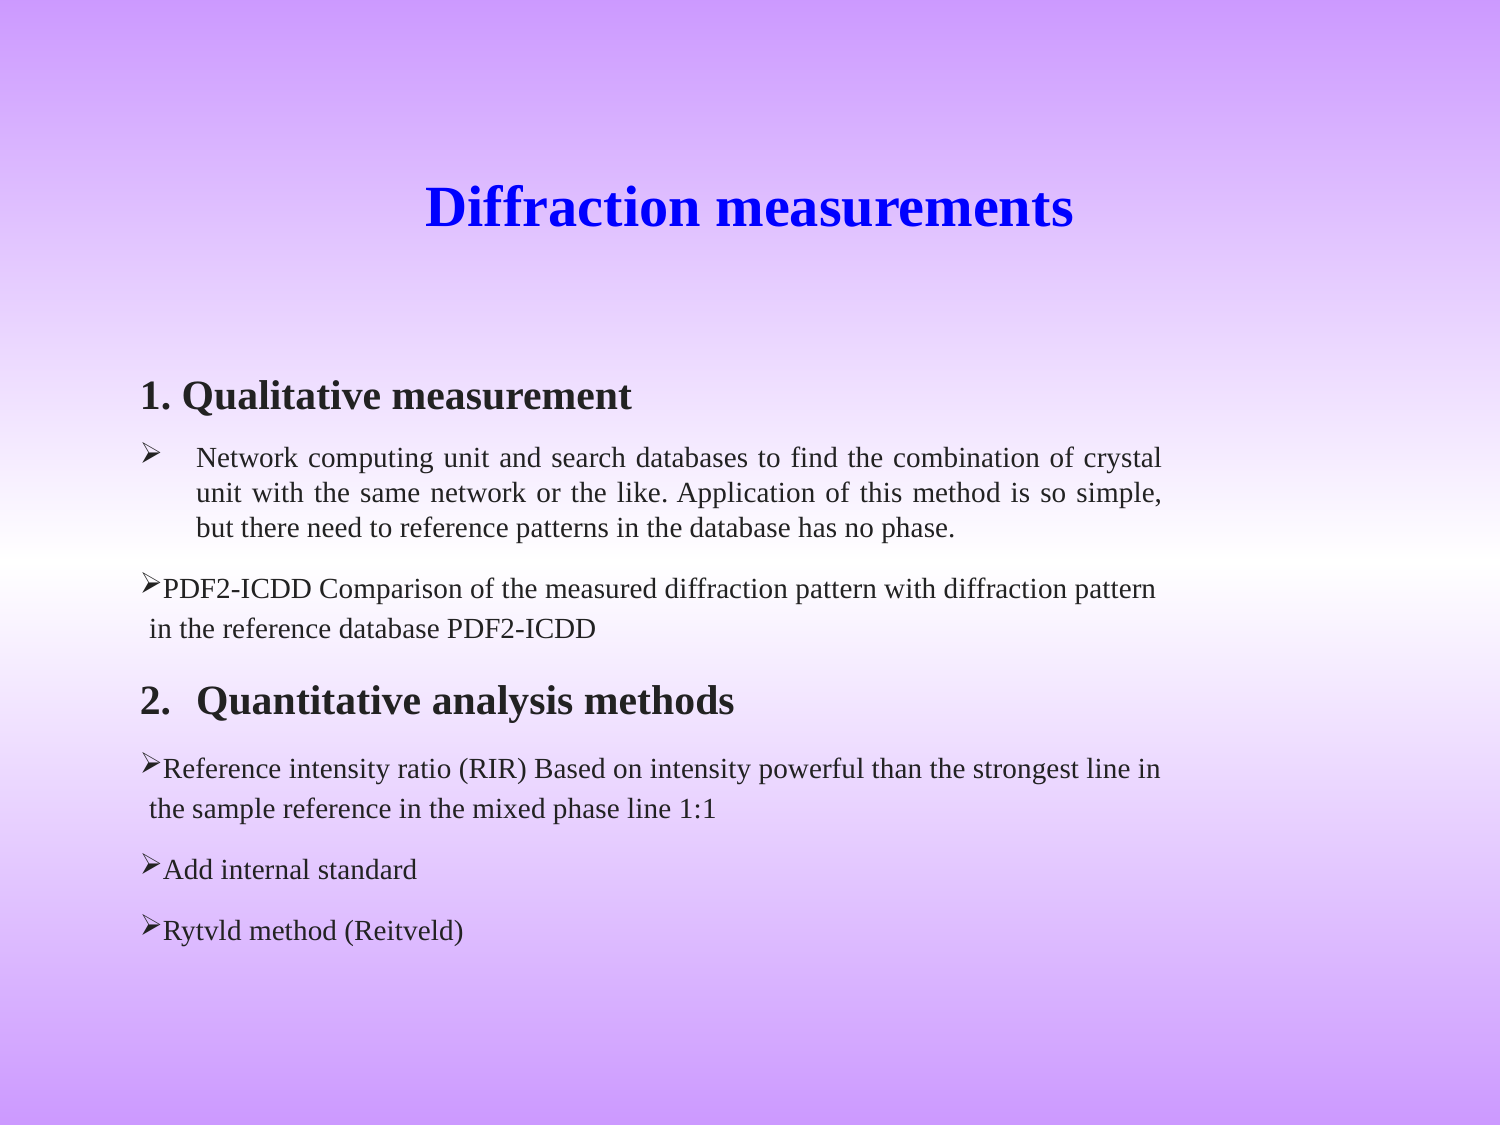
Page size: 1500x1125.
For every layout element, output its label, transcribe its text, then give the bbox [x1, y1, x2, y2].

text_box Diffraction measurements 1. Qualitative measurement Network computing unit and search databases to find the combination of crystal unit with the same network or the like. Application of this method is so simple, but there need to reference patterns in the database has no phase. PDF2-ICDD Comparison of the measured diffraction pattern with diffraction pattern in the reference database PDF2-ICDD Quantitative analysis methods Reference intensity ratio (RIR) Based on intensity powerful than the strongest line in the sample reference in the mixed phase line 1:1 Add internal standard Rytvld method (Reitveld) [125, 150, 1375, 954]
